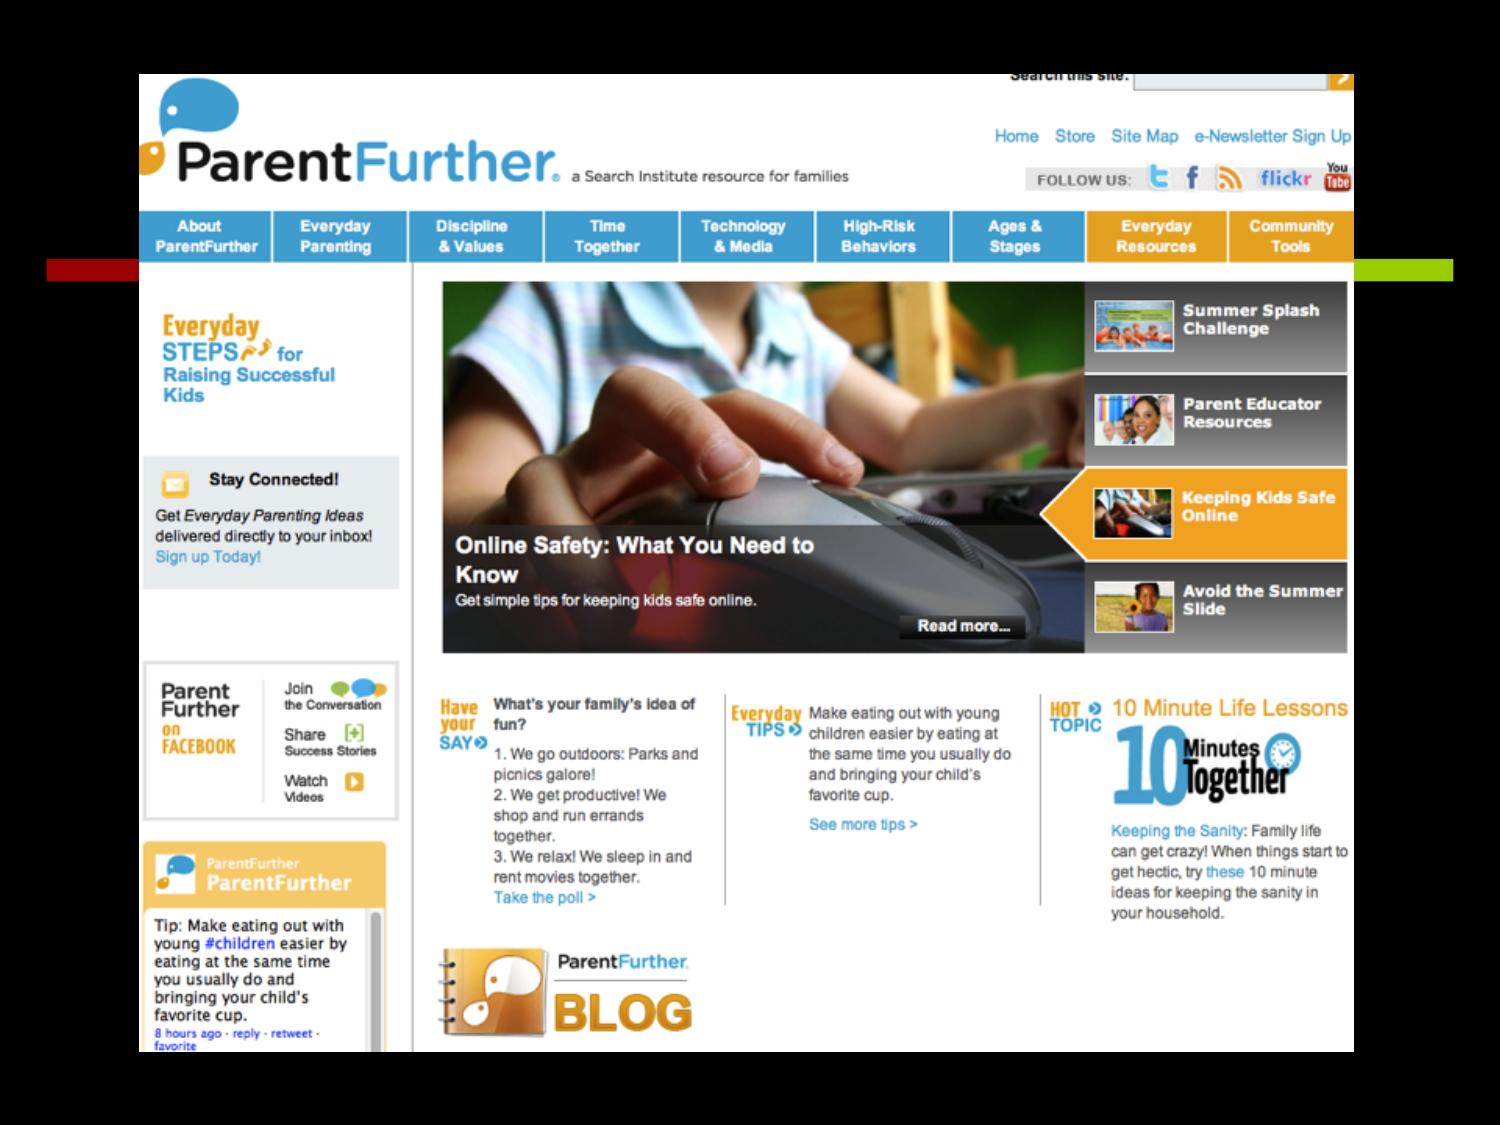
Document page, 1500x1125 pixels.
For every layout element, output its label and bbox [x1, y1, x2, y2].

picture [138, 73, 1355, 1053]
